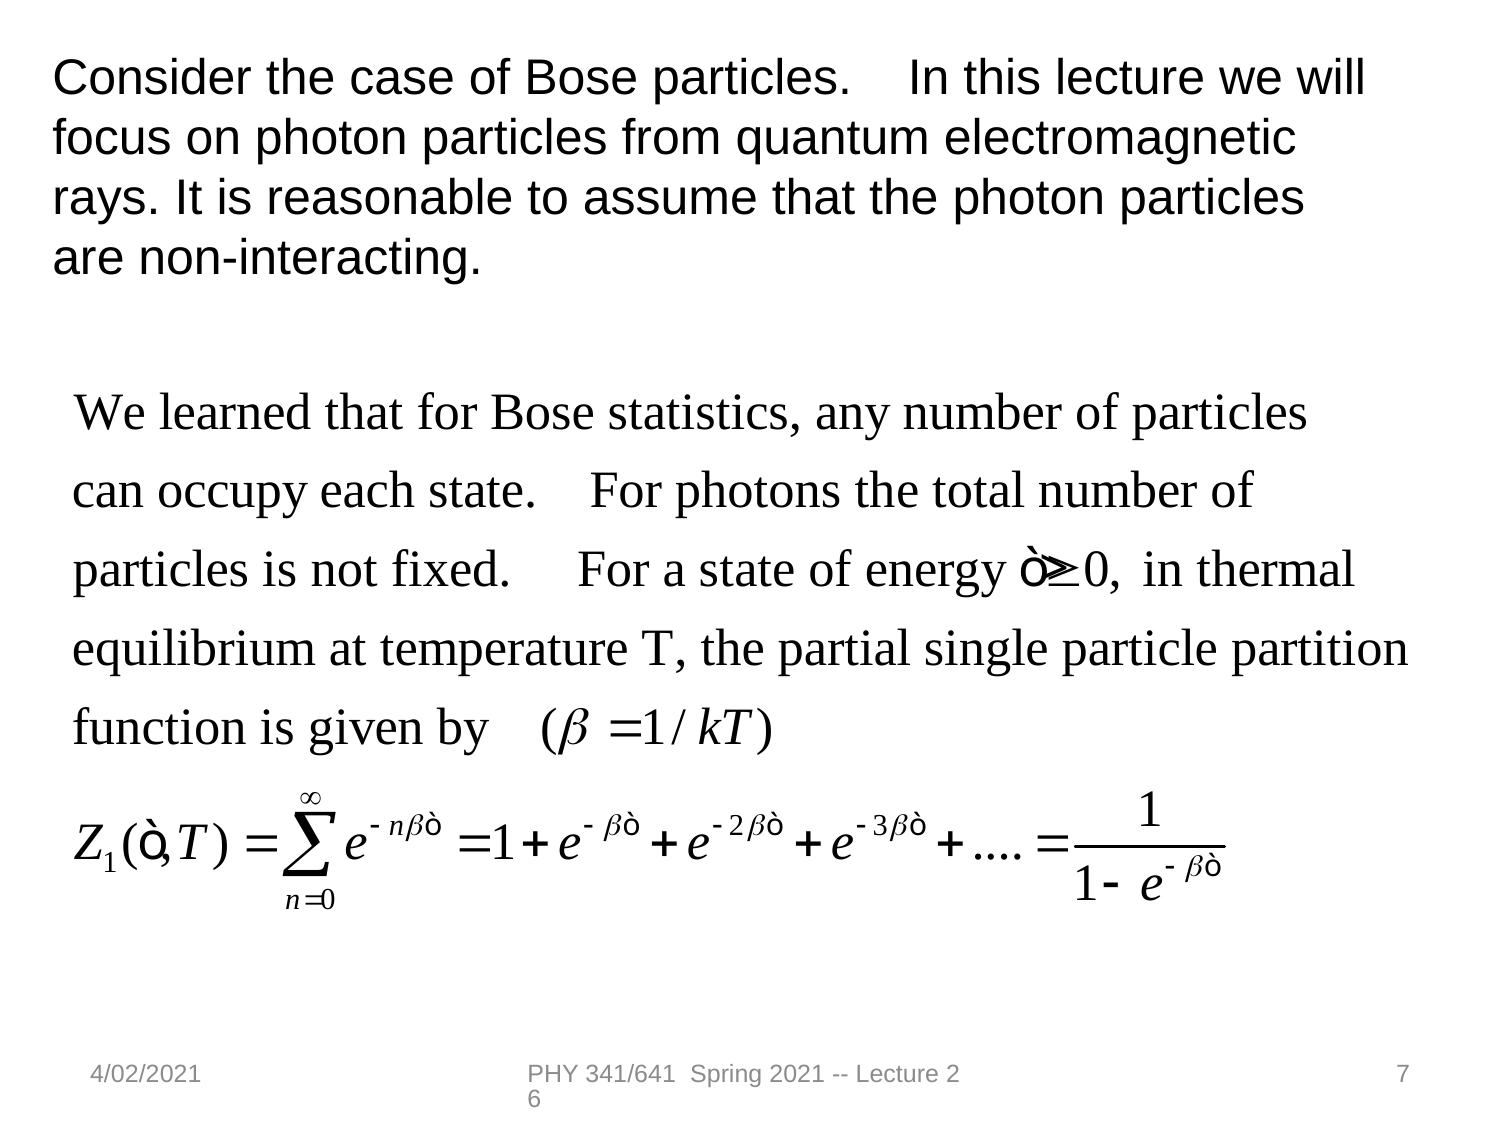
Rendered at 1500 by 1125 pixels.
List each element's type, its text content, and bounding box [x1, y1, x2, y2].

text_box Consider the case of Bose particles. In this lecture we will focus on photon particles from quantum electromagnetic rays. It is reasonable to assume that the photon particles are non-interacting. [37, 37, 1400, 293]
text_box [64, 379, 1436, 923]
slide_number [75, 1042, 425, 1103]
slide_number 7 [1074, 1042, 1425, 1103]
footer PHY 341/641 Spring 2021 -- Lecture 26 [512, 1042, 988, 1103]
